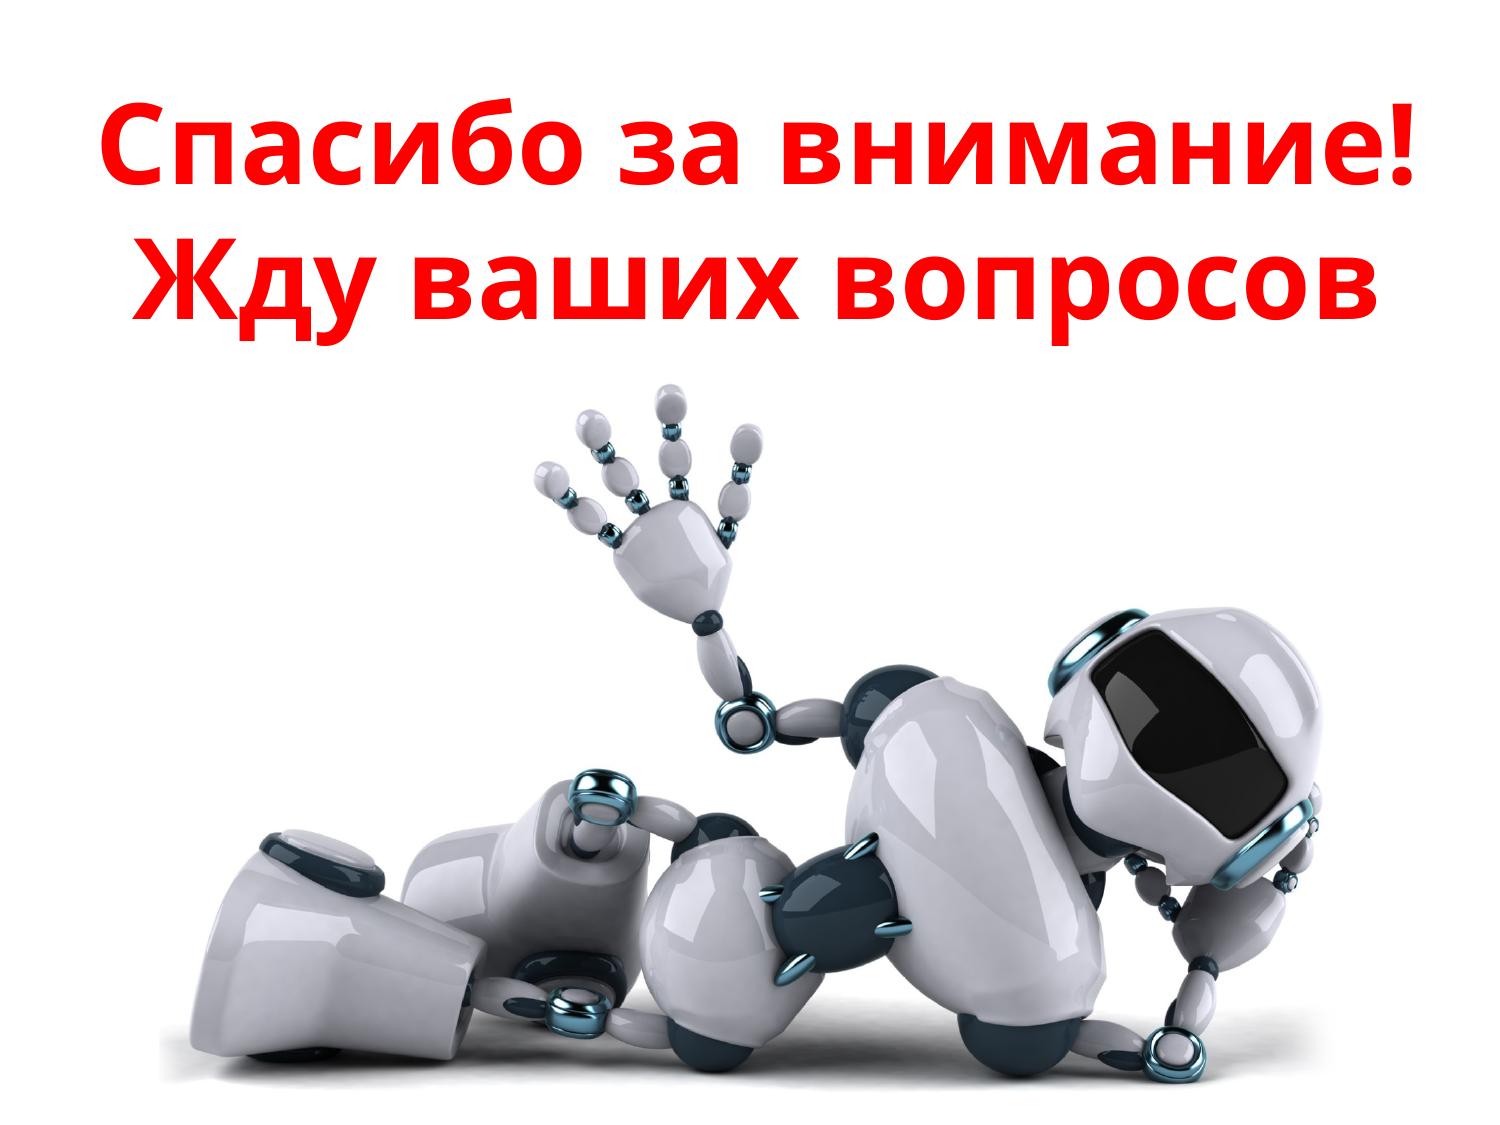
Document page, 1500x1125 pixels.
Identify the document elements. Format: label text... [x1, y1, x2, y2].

picture [159, 377, 1338, 1095]
text_box Спасибо за внимание! Жду ваших вопросов [53, 66, 1463, 348]
